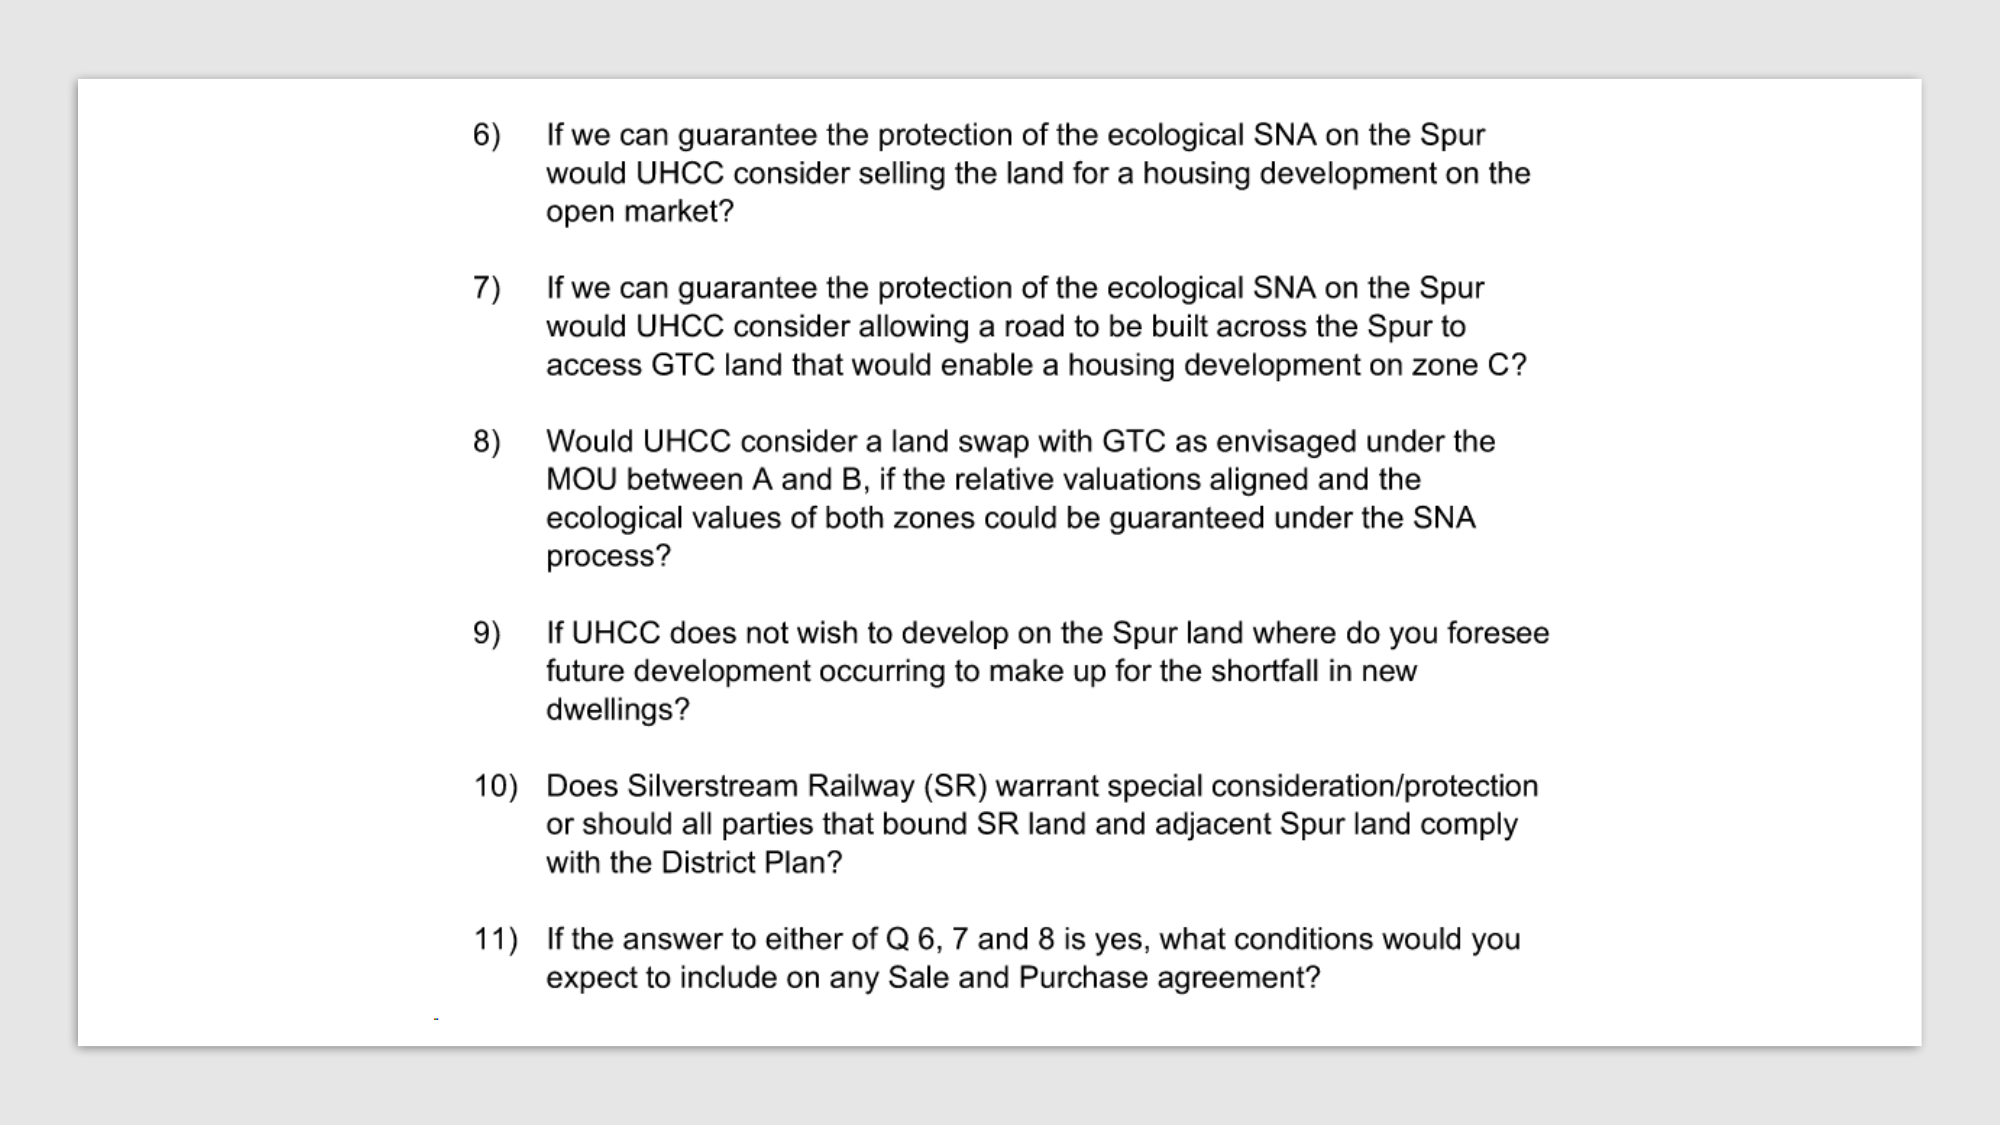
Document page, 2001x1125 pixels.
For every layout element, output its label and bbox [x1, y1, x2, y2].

text_box [77, 78, 1923, 1047]
picture [434, 105, 1566, 1020]
text_box [0, 0, 2000, 1125]
